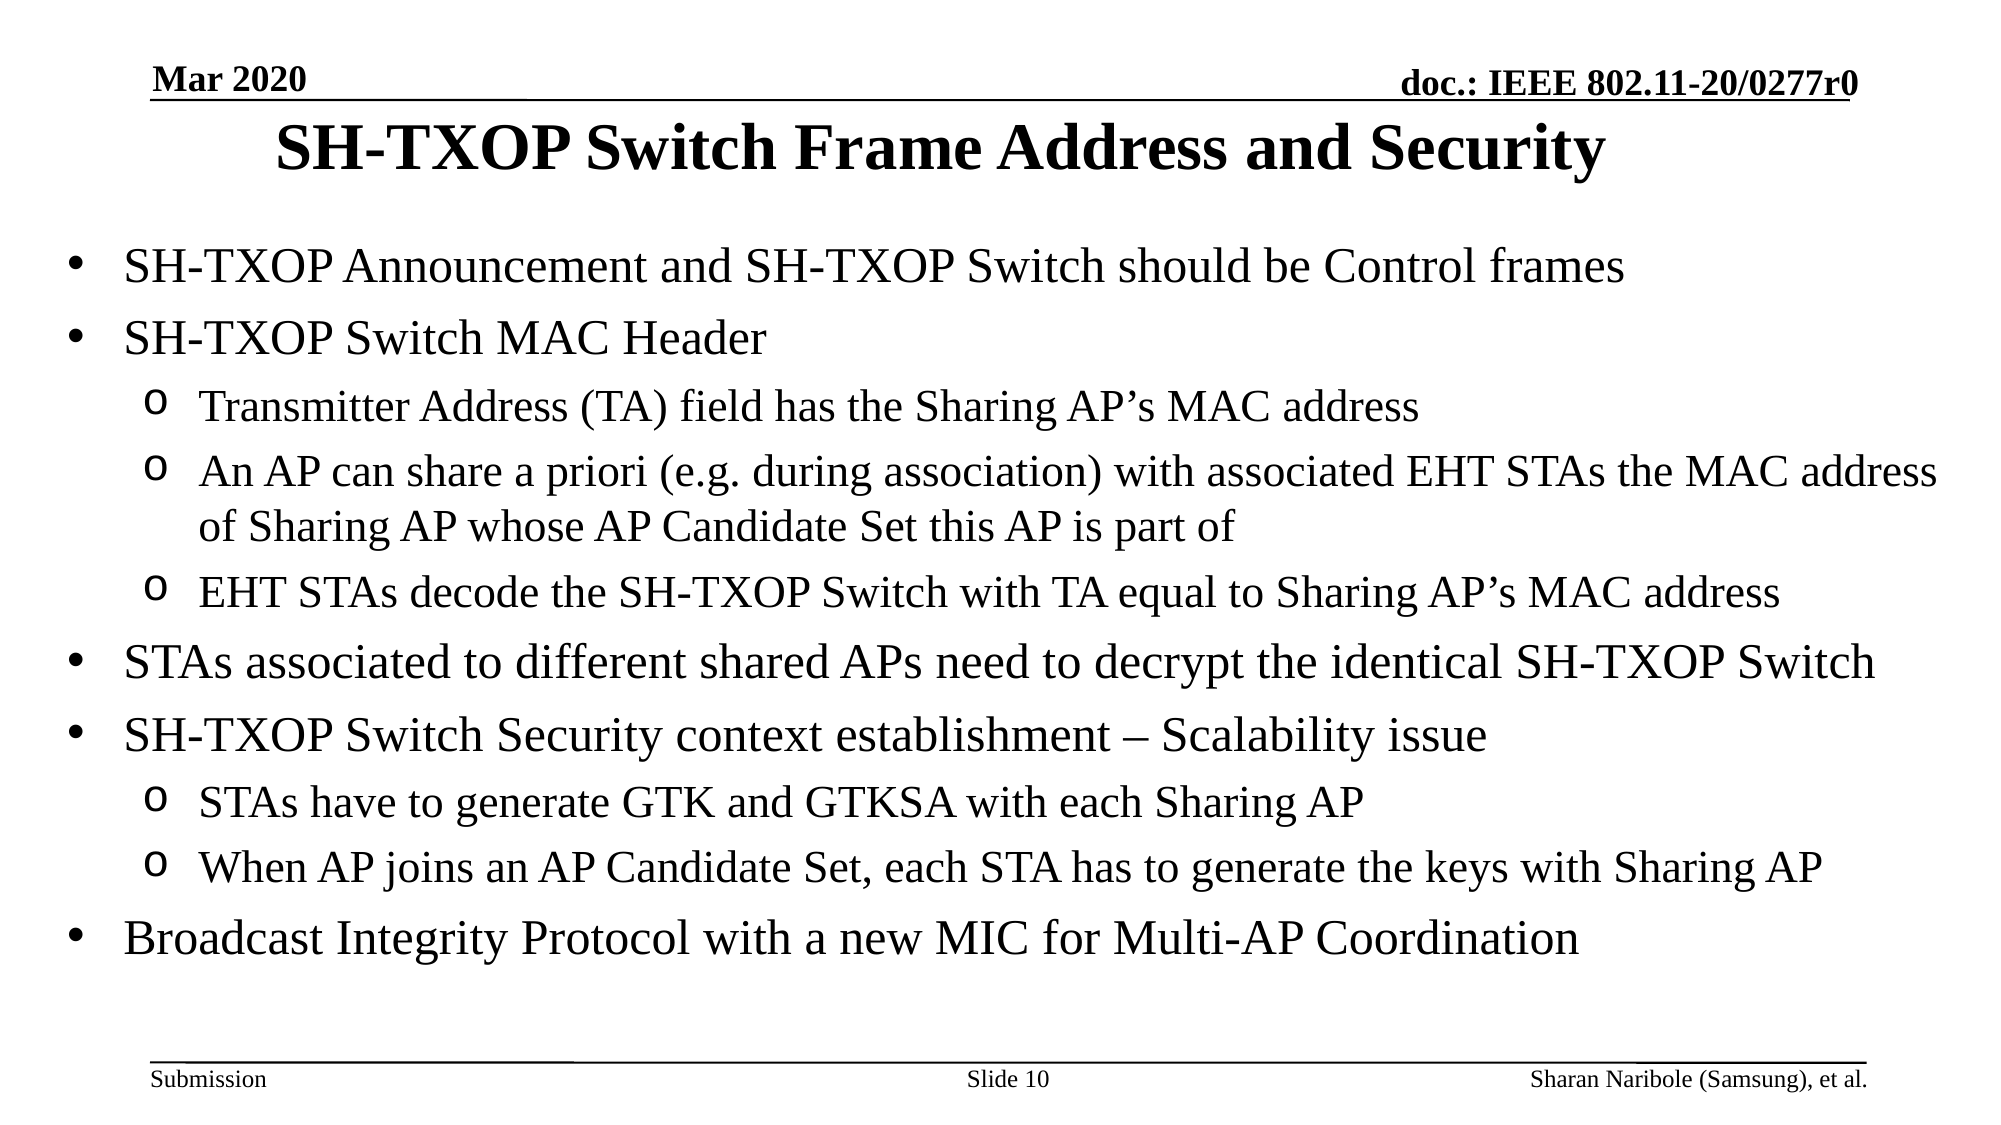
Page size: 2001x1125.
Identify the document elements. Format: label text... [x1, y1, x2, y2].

list SH-TXOP Announcement and SH-TXOP Switch should be Control frames SH-TXOP Switch MAC Header Transmitter Address (TA) field has the Sharing AP’s MAC address An AP can share a priori (e.g. during association) with associated EHT STAs the MAC address of Sharing AP whose AP Candidate Set this AP is part of EHT STAs decode the SH-TXOP Switch with TA equal to Sharing AP’s MAC address STAs associated to different shared APs need to decrypt the identical SH-TXOP Switch SH-TXOP Switch Security context establishment – Scalability issue STAs have to generate GTK and GTKSA with each Sharing AP When AP joins an AP Candidate Set, each STA has to generate the keys with Sharing AP Broadcast Integrity Protocol with a new MIC for Multi-AP Coordination [51, 224, 1965, 900]
title SH-TXOP Switch Frame Address and Security [100, 55, 1801, 224]
footer Sharan Naribole (Samsung), et al. [1171, 1061, 1869, 1093]
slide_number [152, 54, 563, 100]
slide_number Slide 10 [950, 1061, 1067, 1123]
